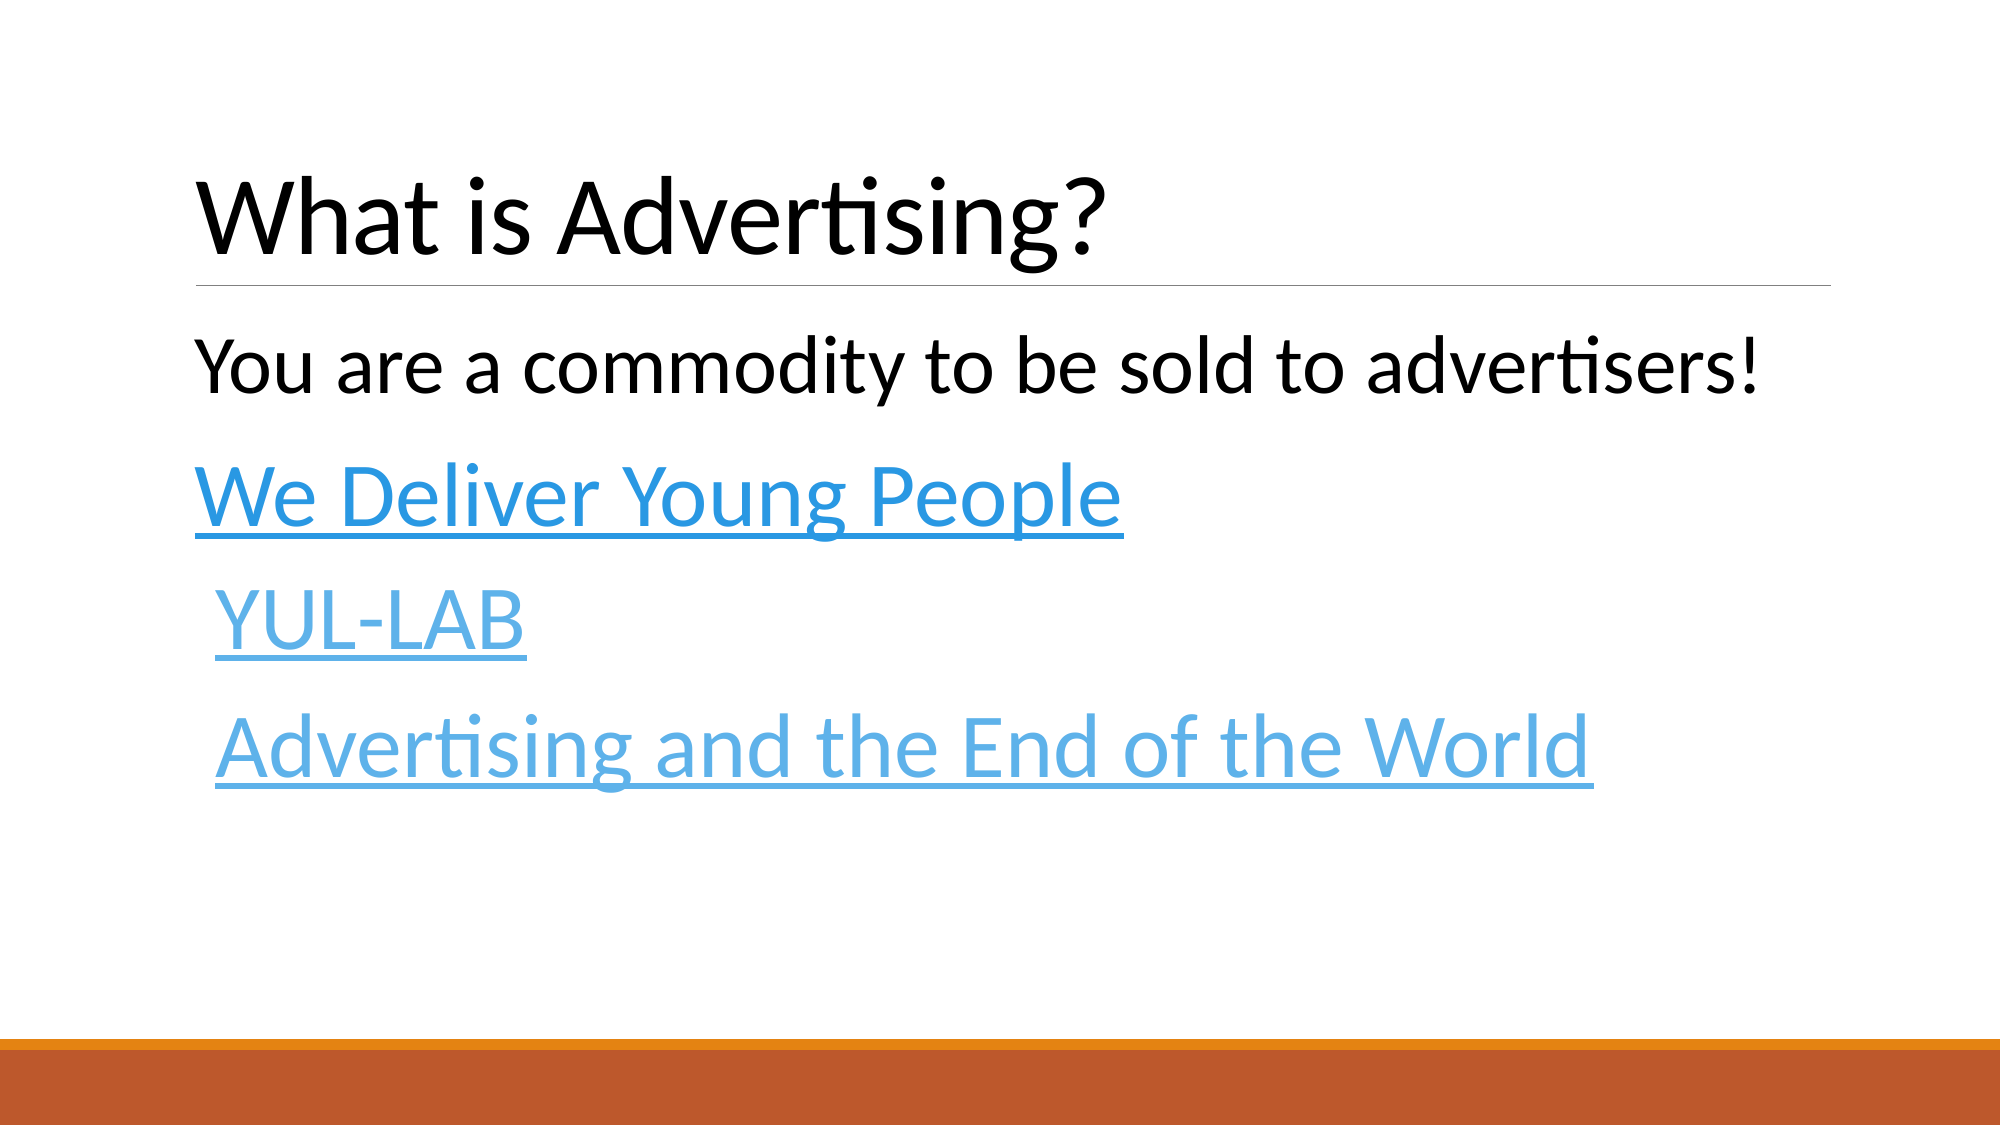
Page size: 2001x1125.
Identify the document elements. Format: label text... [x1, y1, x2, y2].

list You are a commodity to be sold to advertisers! We Deliver Young People YUL-LAB Advertising and the End of the World [180, 302, 1830, 963]
title What is Advertising? [180, 47, 1830, 285]
